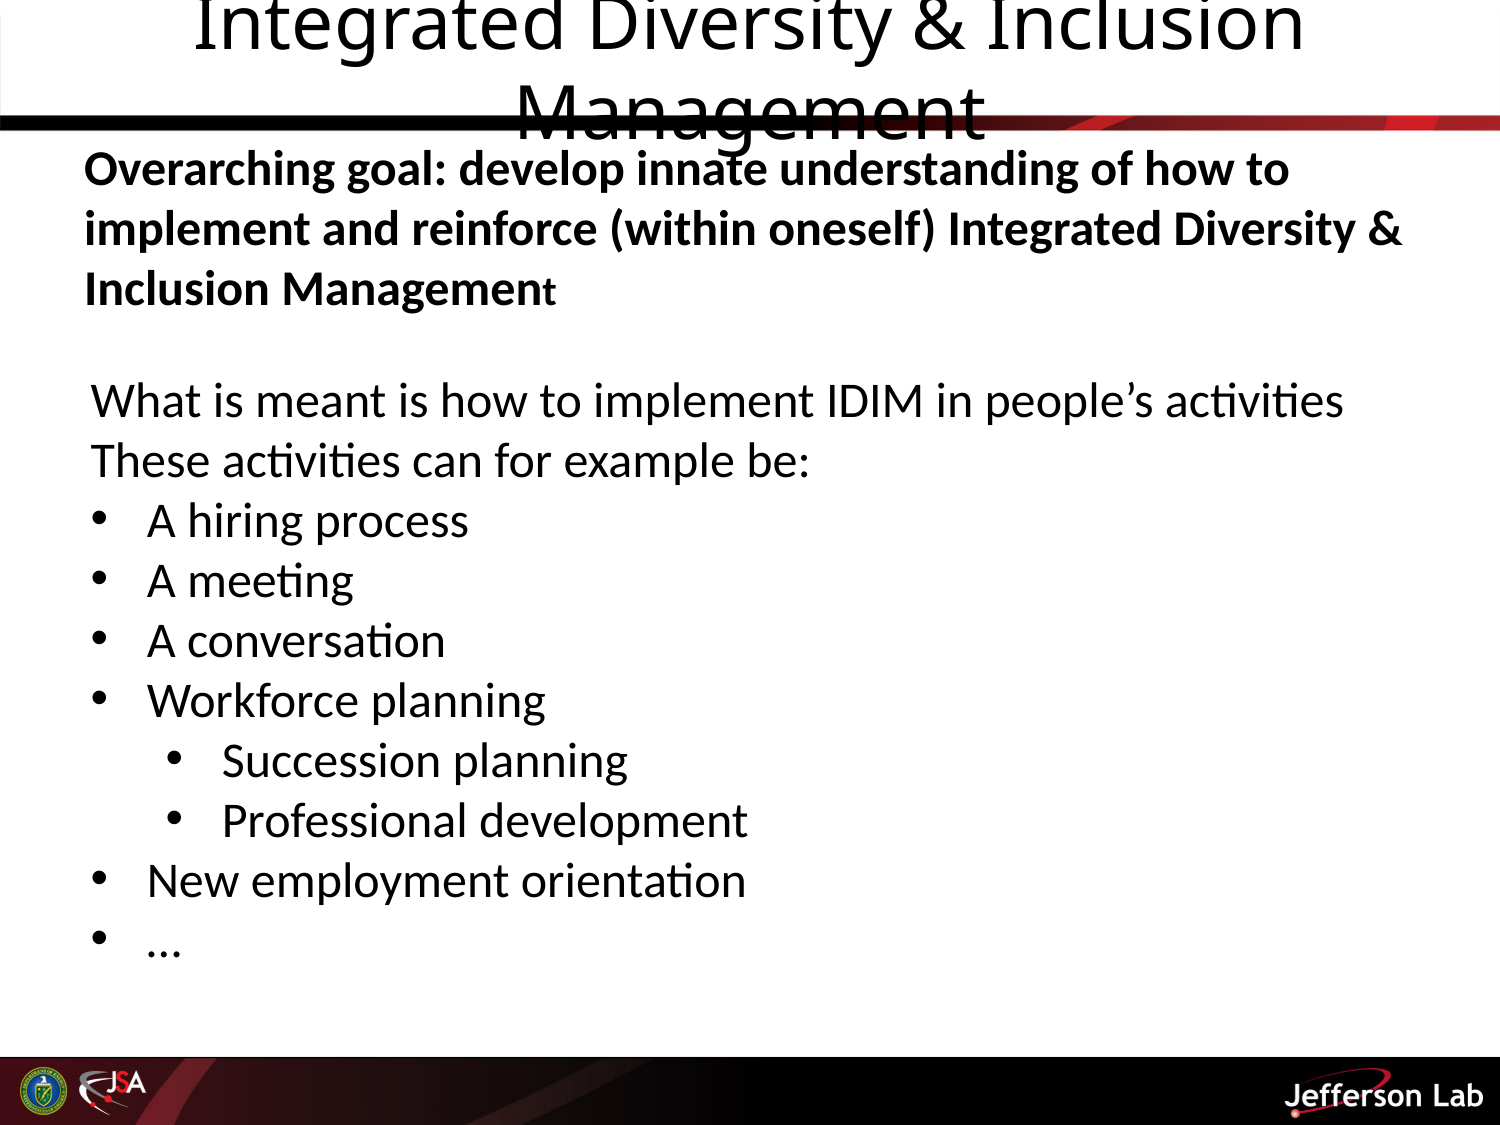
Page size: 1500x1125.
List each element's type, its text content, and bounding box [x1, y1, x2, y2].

picture [0, 98, 1500, 1125]
text_box Overarching goal: develop innate understanding of how to implement and reinforce (within oneself) Integrated Diversity & Inclusion Management [69, 127, 1423, 323]
title Integrated Diversity & Inclusion Management [0, 31, 1500, 98]
text_box What is meant is how to implement IDIM in people’s activities These activities can for example be: A hiring process A meeting A conversation Workforce planning Succession planning Professional development New employment orientation … [75, 299, 1360, 975]
picture [0, 0, 1500, 31]
